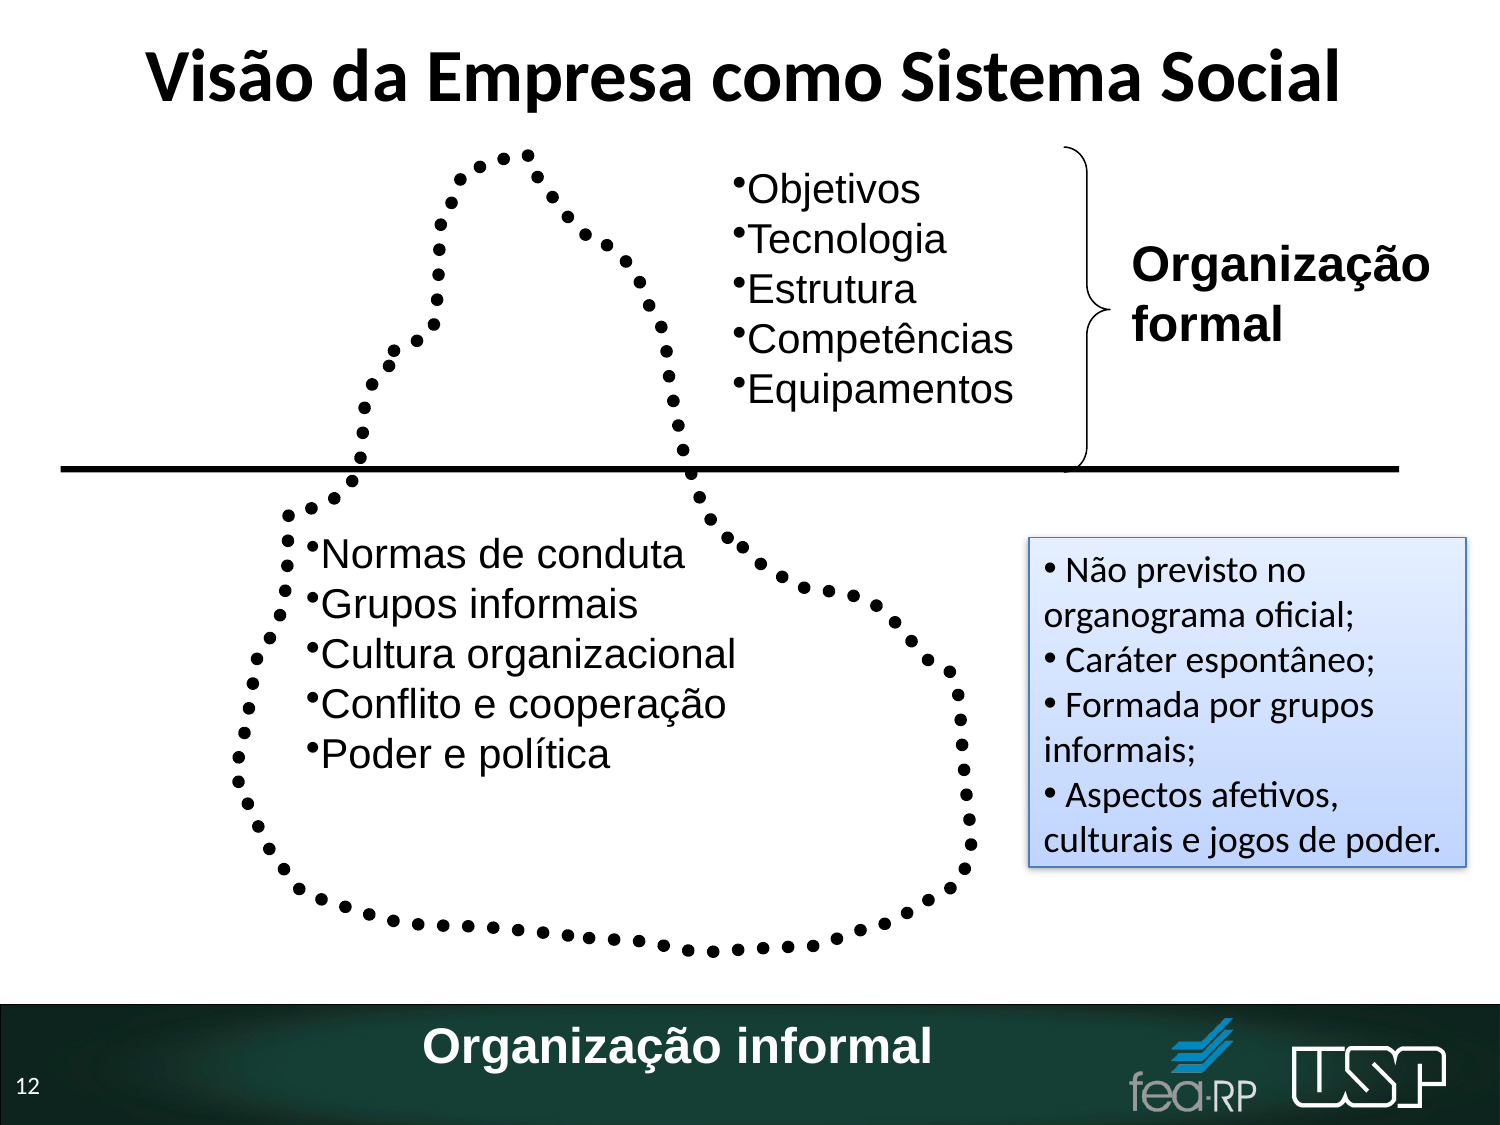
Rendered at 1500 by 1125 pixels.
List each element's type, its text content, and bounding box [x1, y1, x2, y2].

text_box Normas de conduta Grupos informais Cultura organizacional Conflito e cooperação Poder e política [291, 519, 752, 835]
text_box Não previsto no organograma oficial; Caráter espontâneo; Formada por grupos informais; Aspectos afetivos, culturais e jogos de poder. [1028, 537, 1467, 868]
title Visão da Empresa como Sistema Social [69, 19, 1420, 171]
slide_number 12 [0, 1062, 152, 1125]
picture [0, 1004, 1500, 1125]
text_box [236, 171, 972, 953]
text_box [717, 146, 1447, 473]
text_box Organização informal [407, 1006, 949, 1082]
